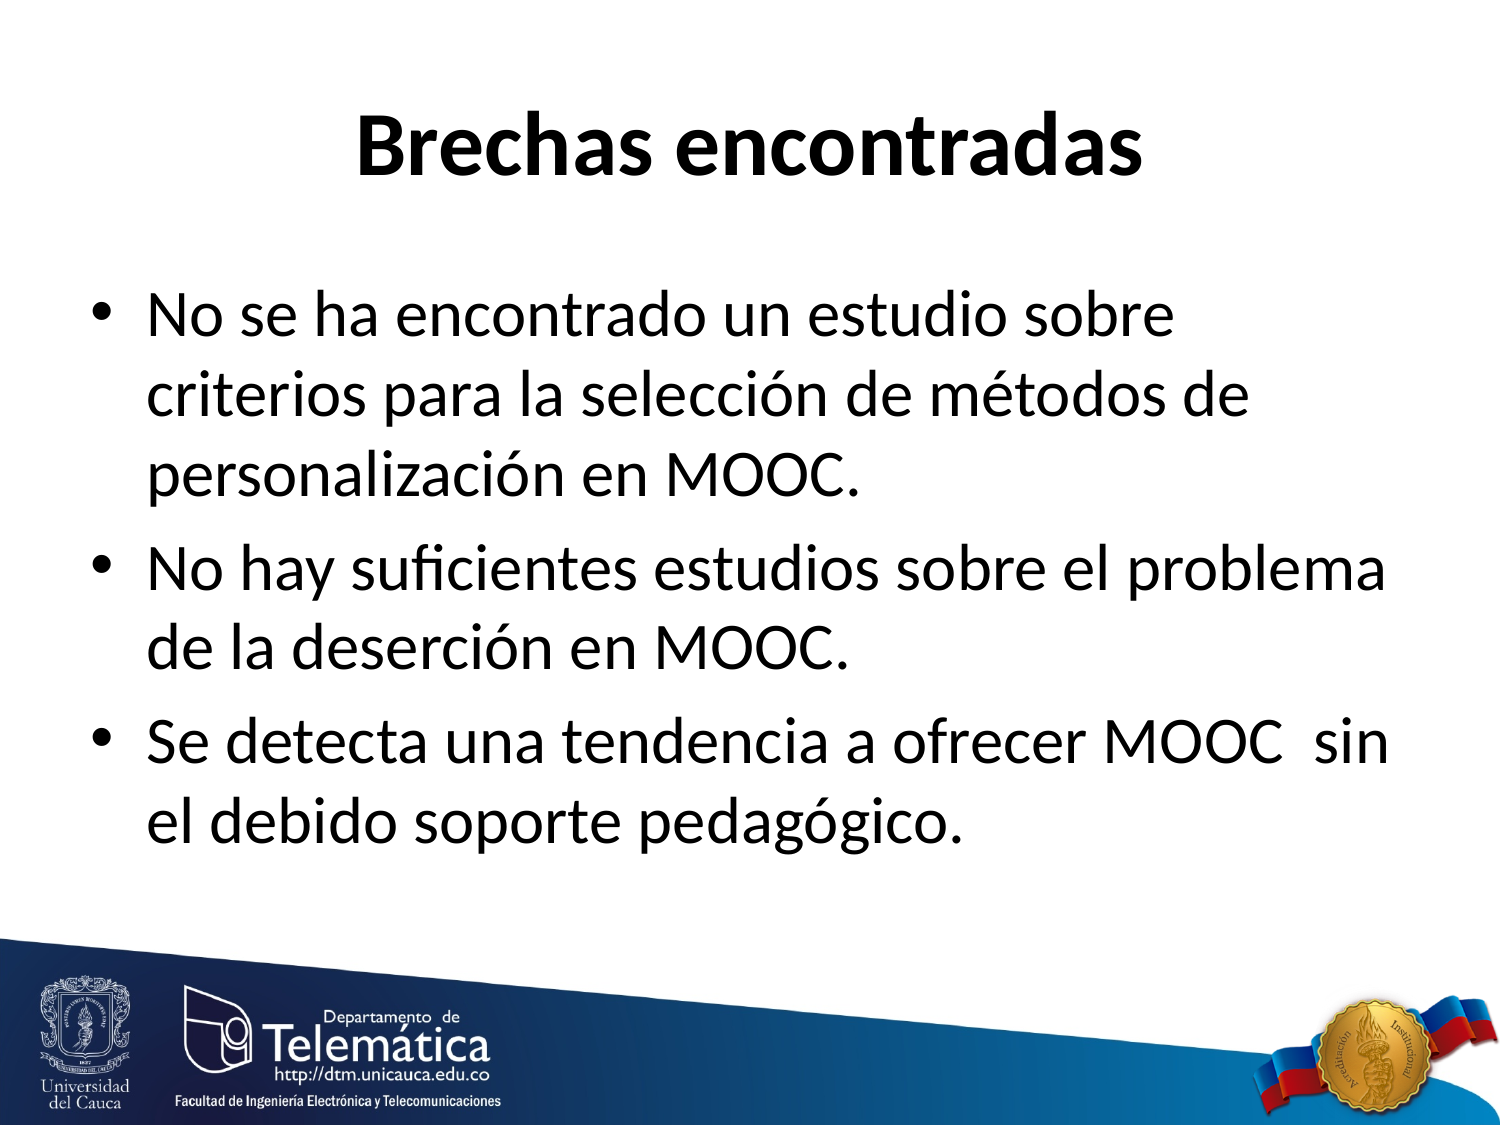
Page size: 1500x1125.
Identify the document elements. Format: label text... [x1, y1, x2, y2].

title Brechas encontradas [74, 44, 1426, 233]
list No se ha encontrado un estudio sobre criterios para la selección de métodos de personalización en MOOC. No hay suficientes estudios sobre el problema de la deserción en MOOC. Se detecta una tendencia a ofrecer MOOC sin el debido soporte pedagógico. [74, 262, 1426, 1006]
picture [0, 0, 1500, 1125]
